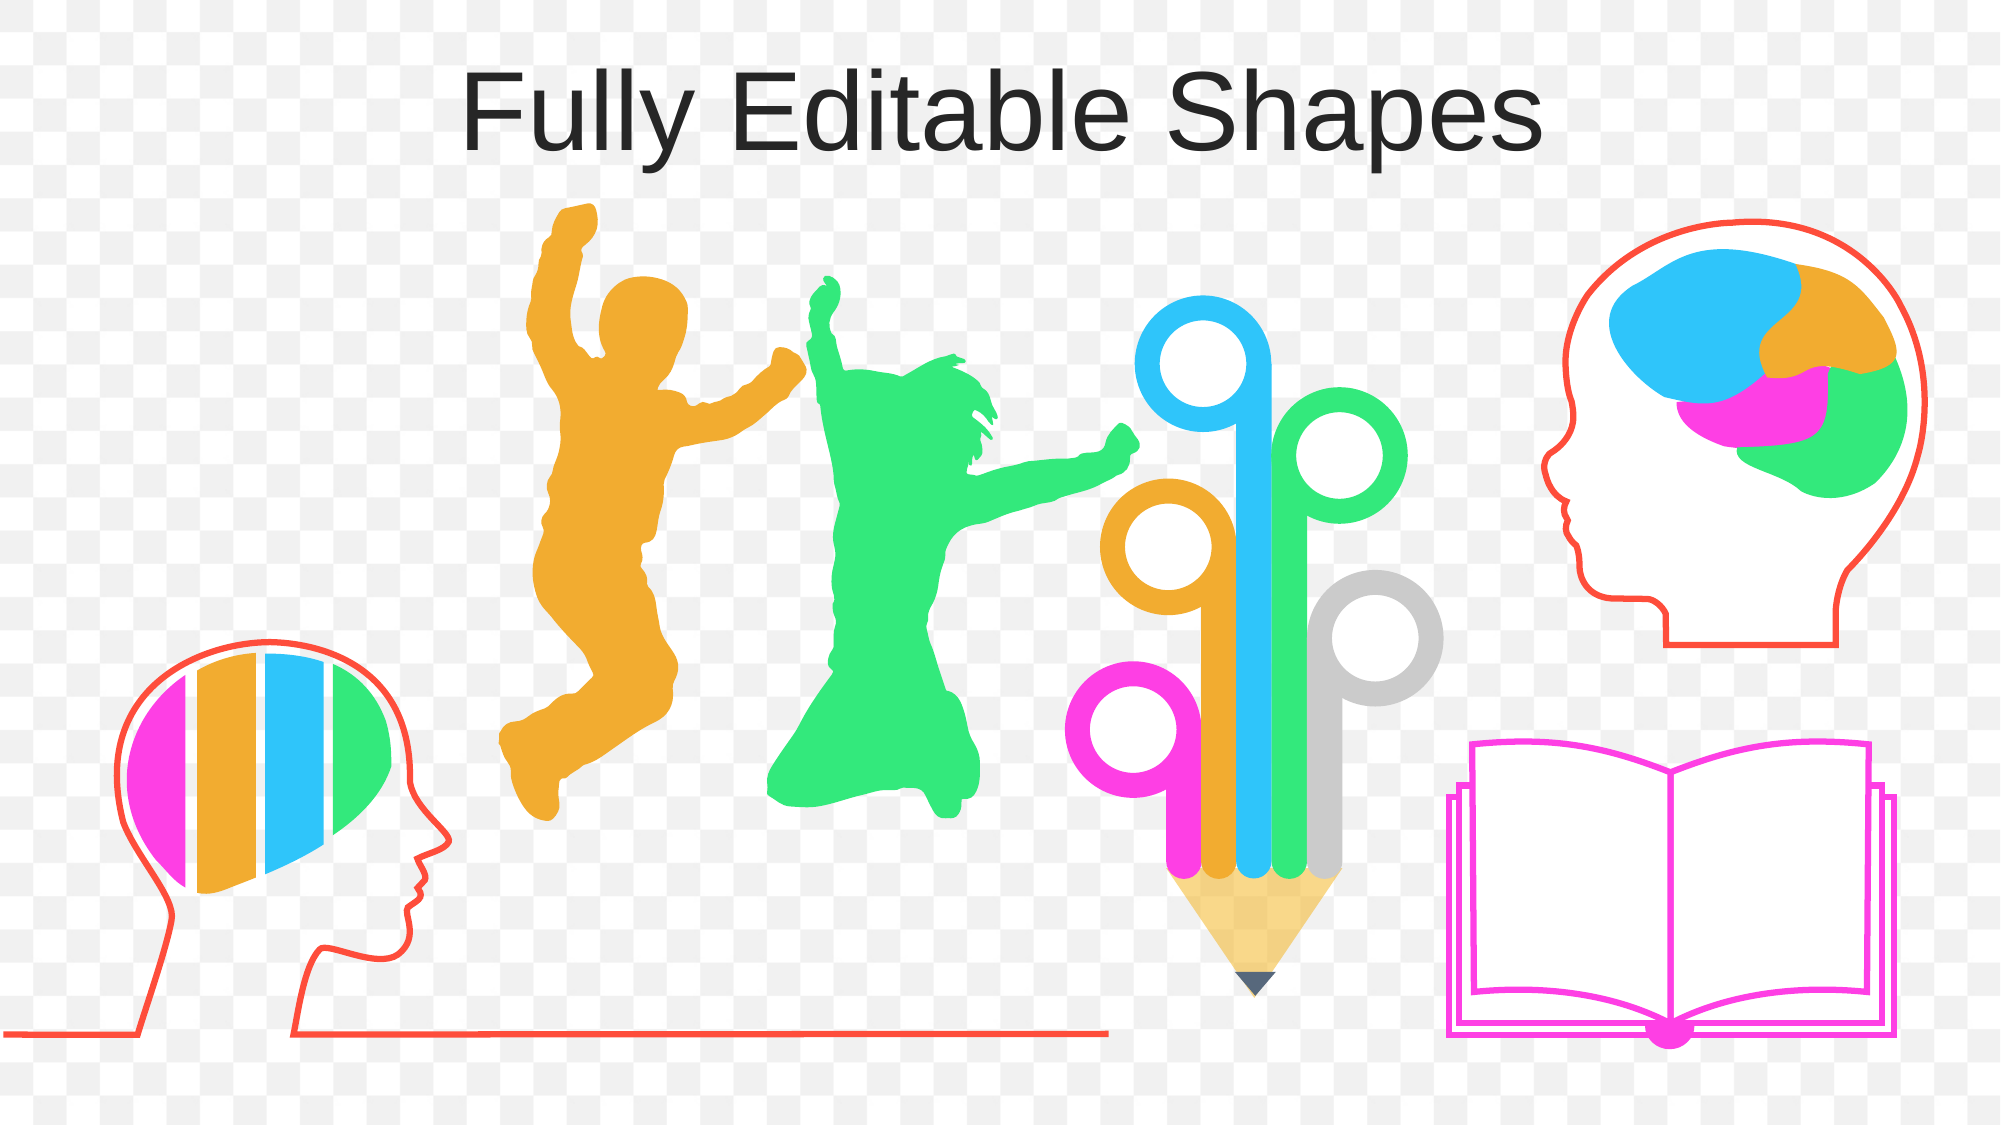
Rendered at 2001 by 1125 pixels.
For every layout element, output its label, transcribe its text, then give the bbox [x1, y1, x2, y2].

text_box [3, 642, 1109, 1035]
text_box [1077, 307, 1432, 998]
list Fully Editable Shapes [53, 54, 1952, 174]
picture [0, 0, 2001, 1125]
text_box [806, 275, 1077, 642]
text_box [1449, 744, 1895, 1049]
text_box [526, 203, 807, 642]
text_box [1544, 221, 1925, 646]
